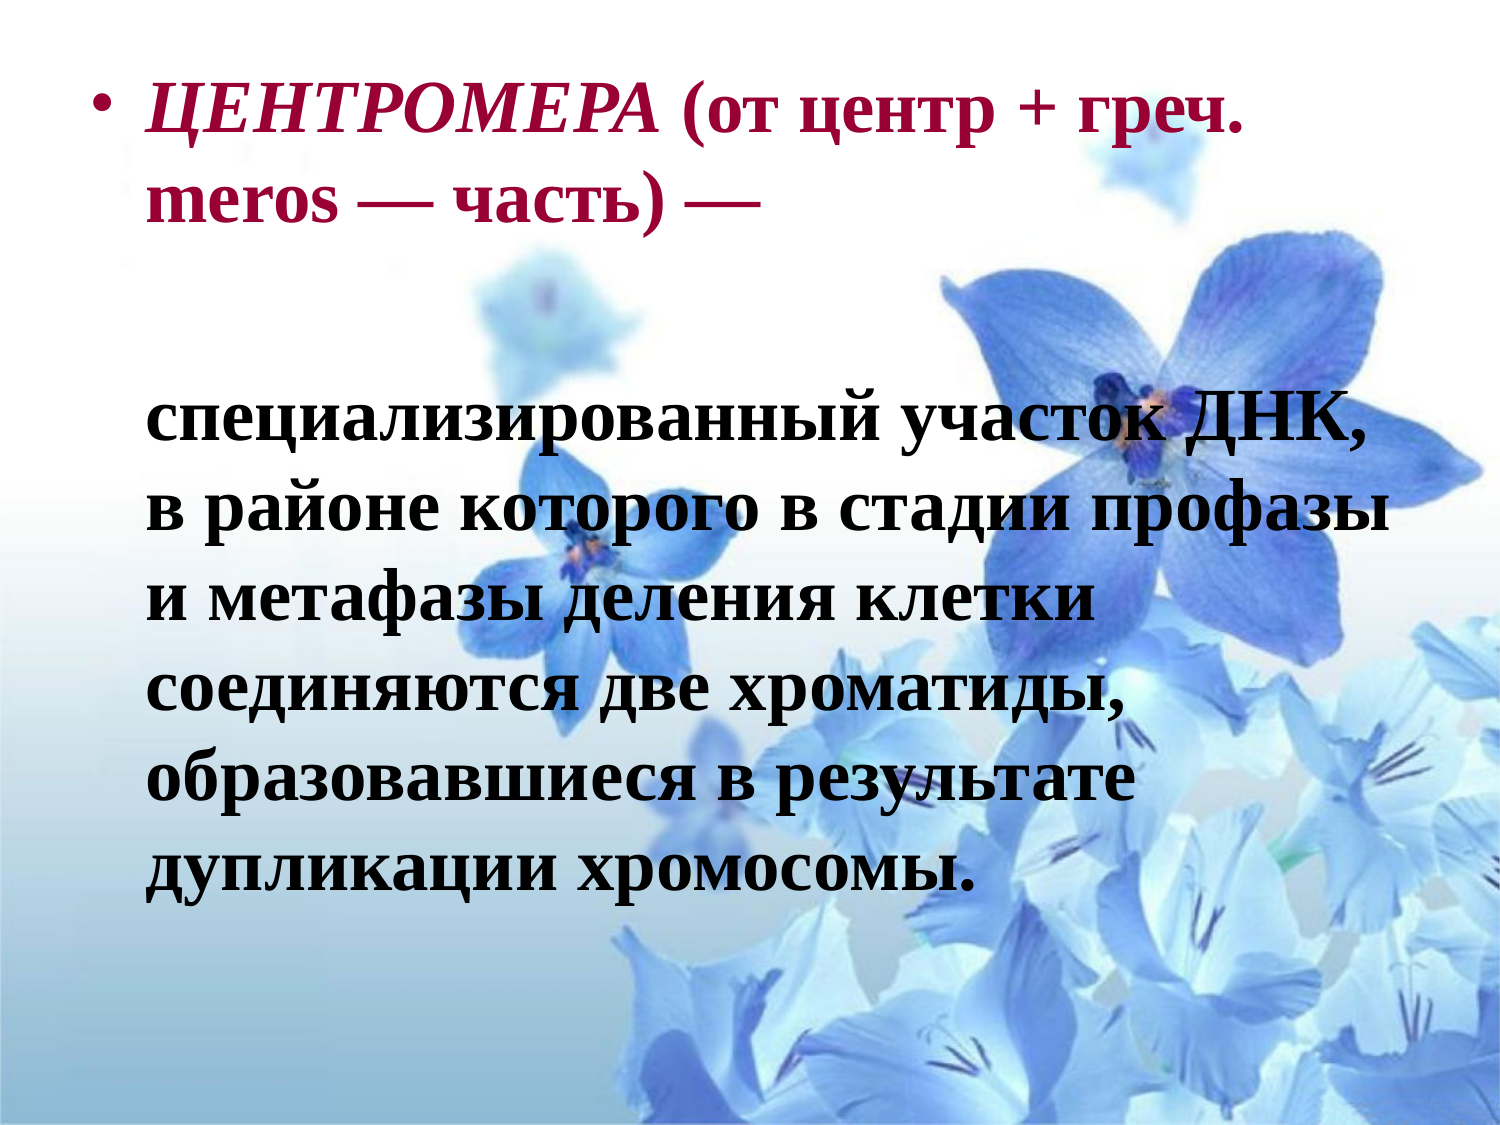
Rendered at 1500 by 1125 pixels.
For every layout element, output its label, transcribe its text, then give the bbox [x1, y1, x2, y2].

text_box ЦЕНТРОМЕРА (от центр + греч. meros — часть) — специализированный участок ДНК, в районе которого в стадии профазы и метафазы деления клетки соединяются две хроматиды, образовавшиеся в результате дупликации хромосомы. [74, 50, 1425, 1000]
picture [0, 0, 1500, 1125]
